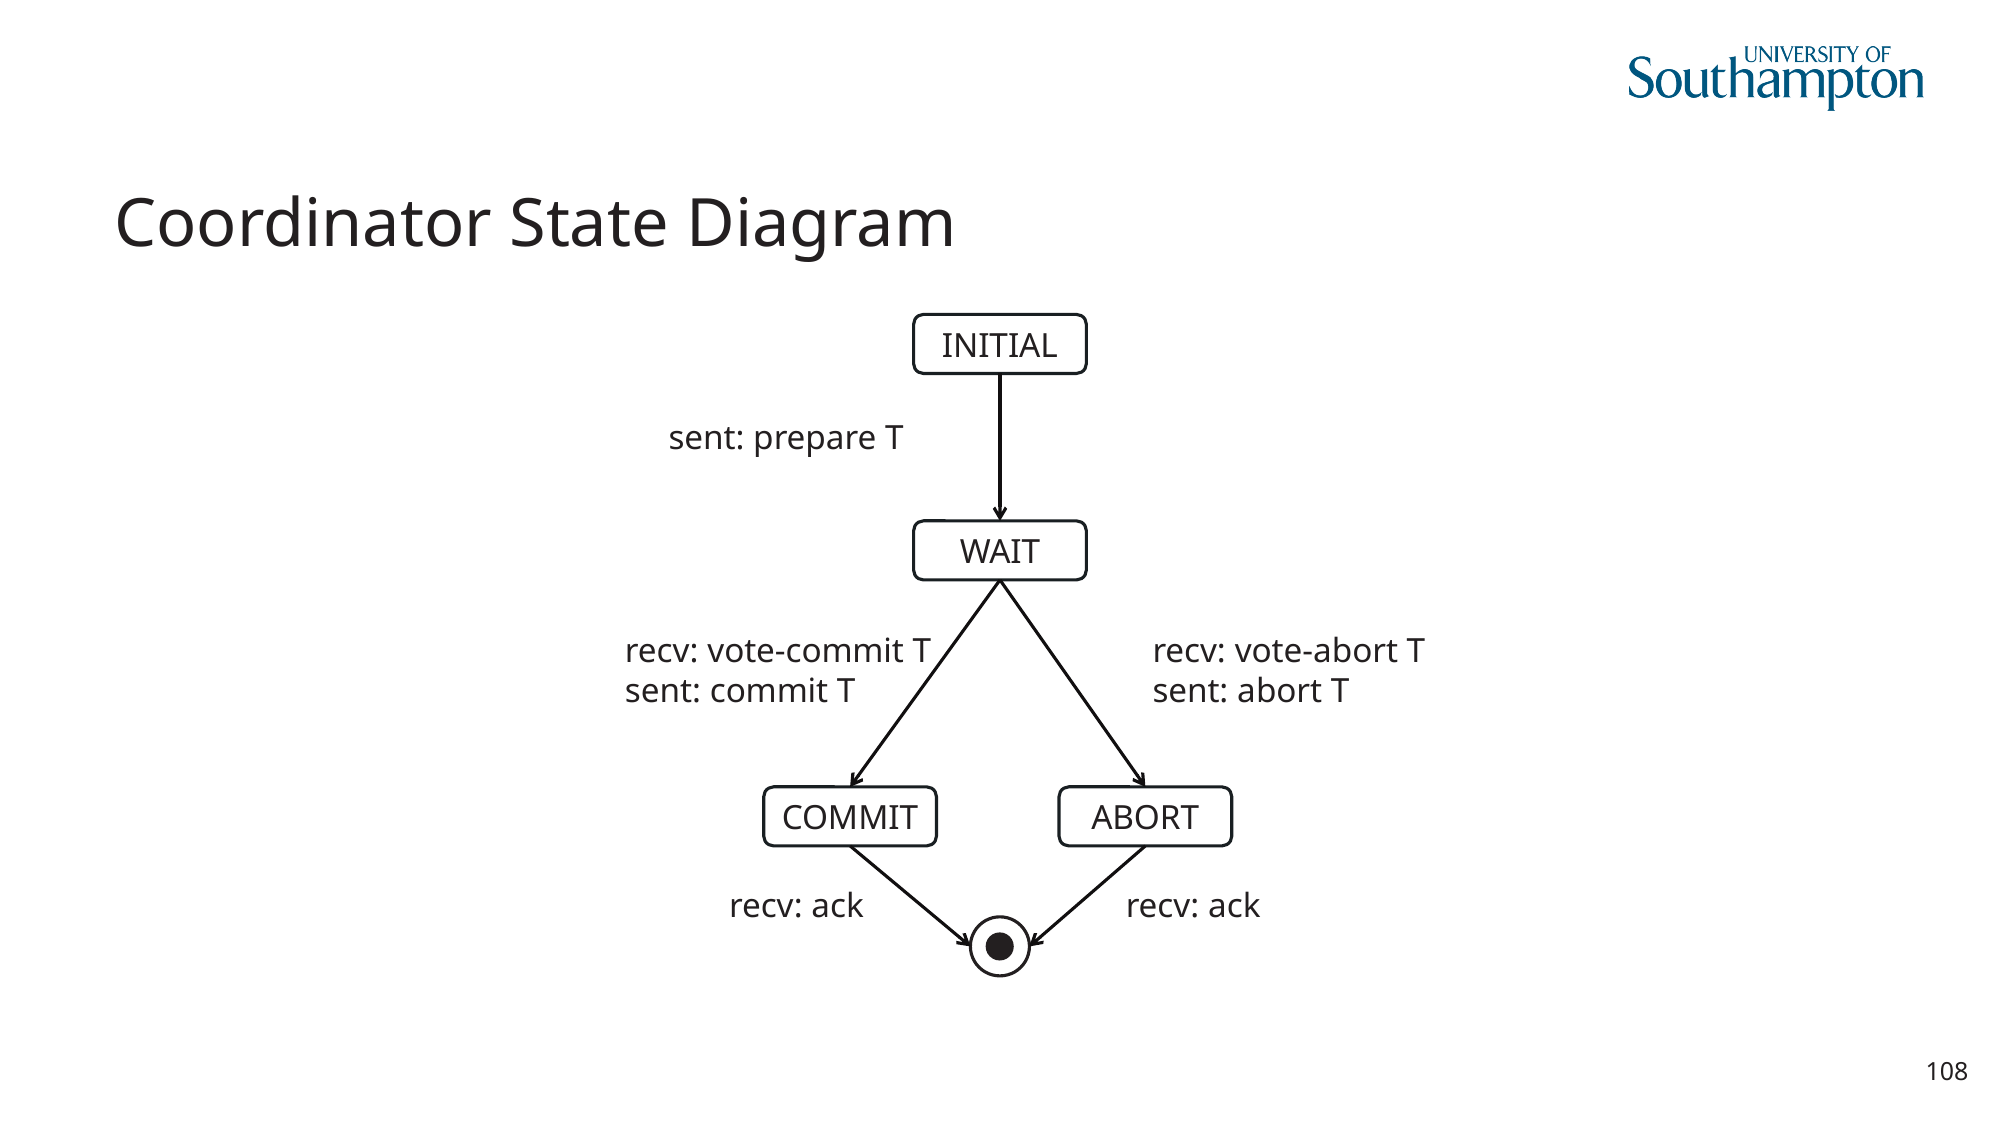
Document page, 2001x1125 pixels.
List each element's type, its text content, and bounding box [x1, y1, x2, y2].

picture [1629, 46, 1924, 111]
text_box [600, 314, 1449, 976]
picture [1869, 48, 1877, 60]
title Coordinator State Diagram [102, 113, 1898, 268]
picture [1629, 71, 1648, 95]
